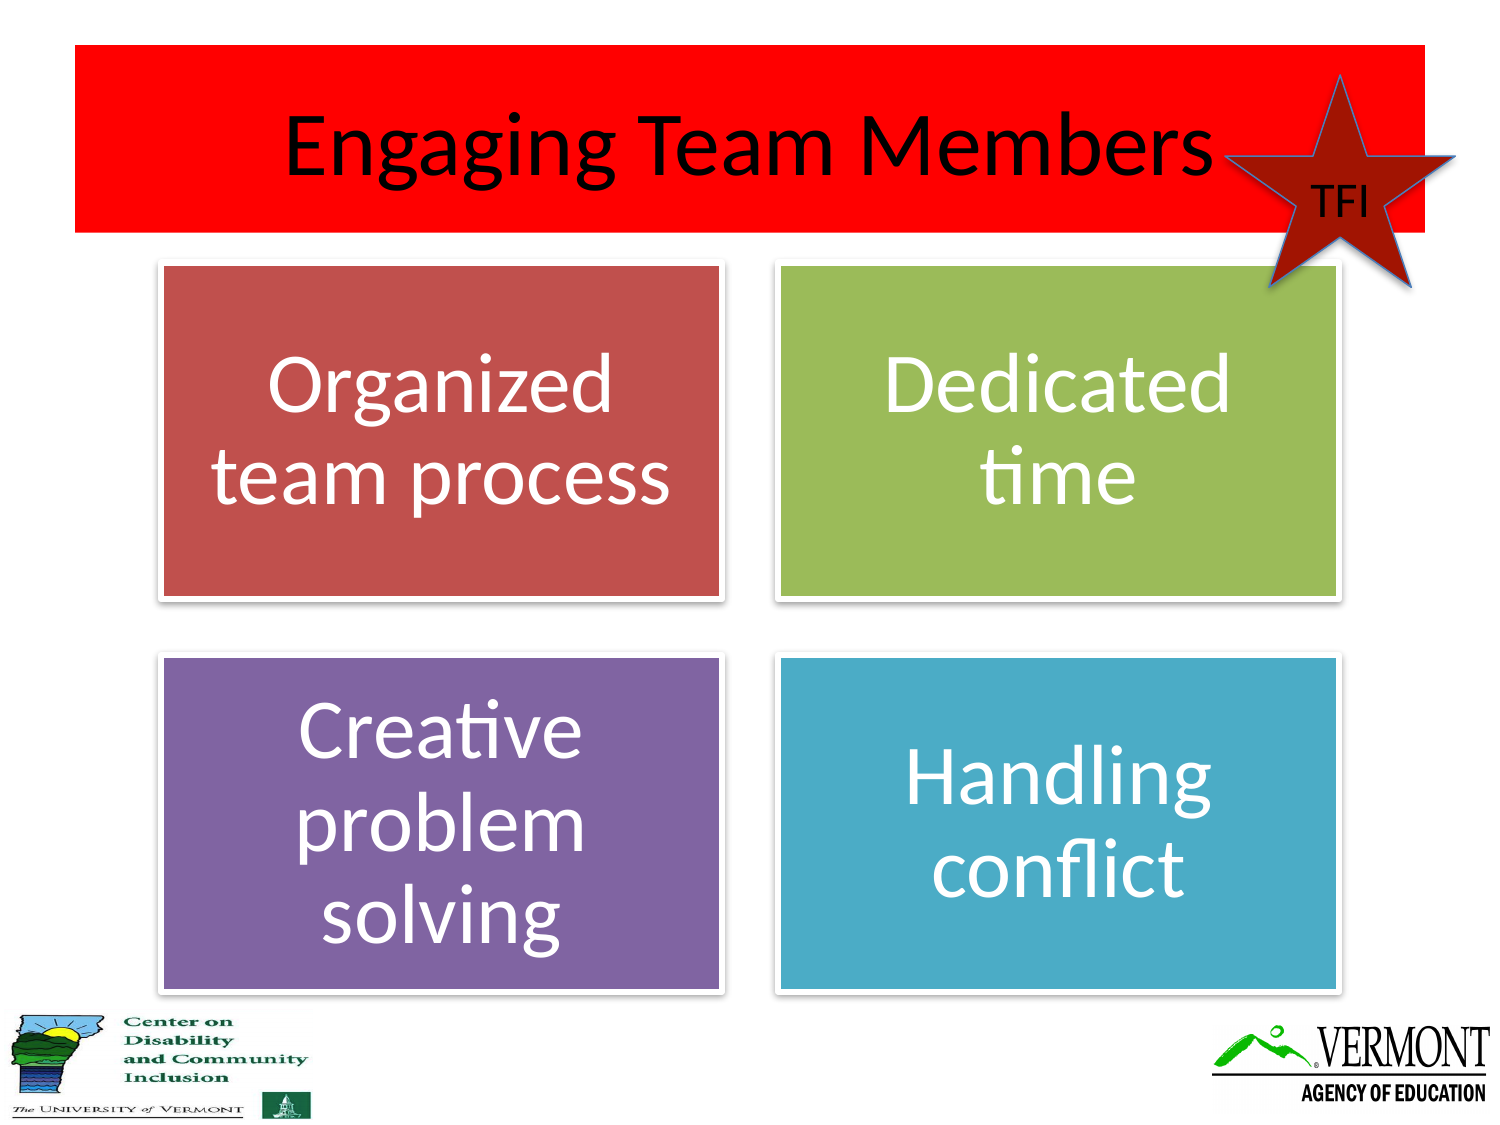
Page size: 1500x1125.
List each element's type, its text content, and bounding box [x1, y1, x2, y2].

title Engaging Team Members [75, 45, 1425, 233]
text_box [1224, 74, 1456, 288]
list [74, 262, 1426, 993]
picture [1212, 1025, 1490, 1114]
picture [4, 1009, 313, 1120]
